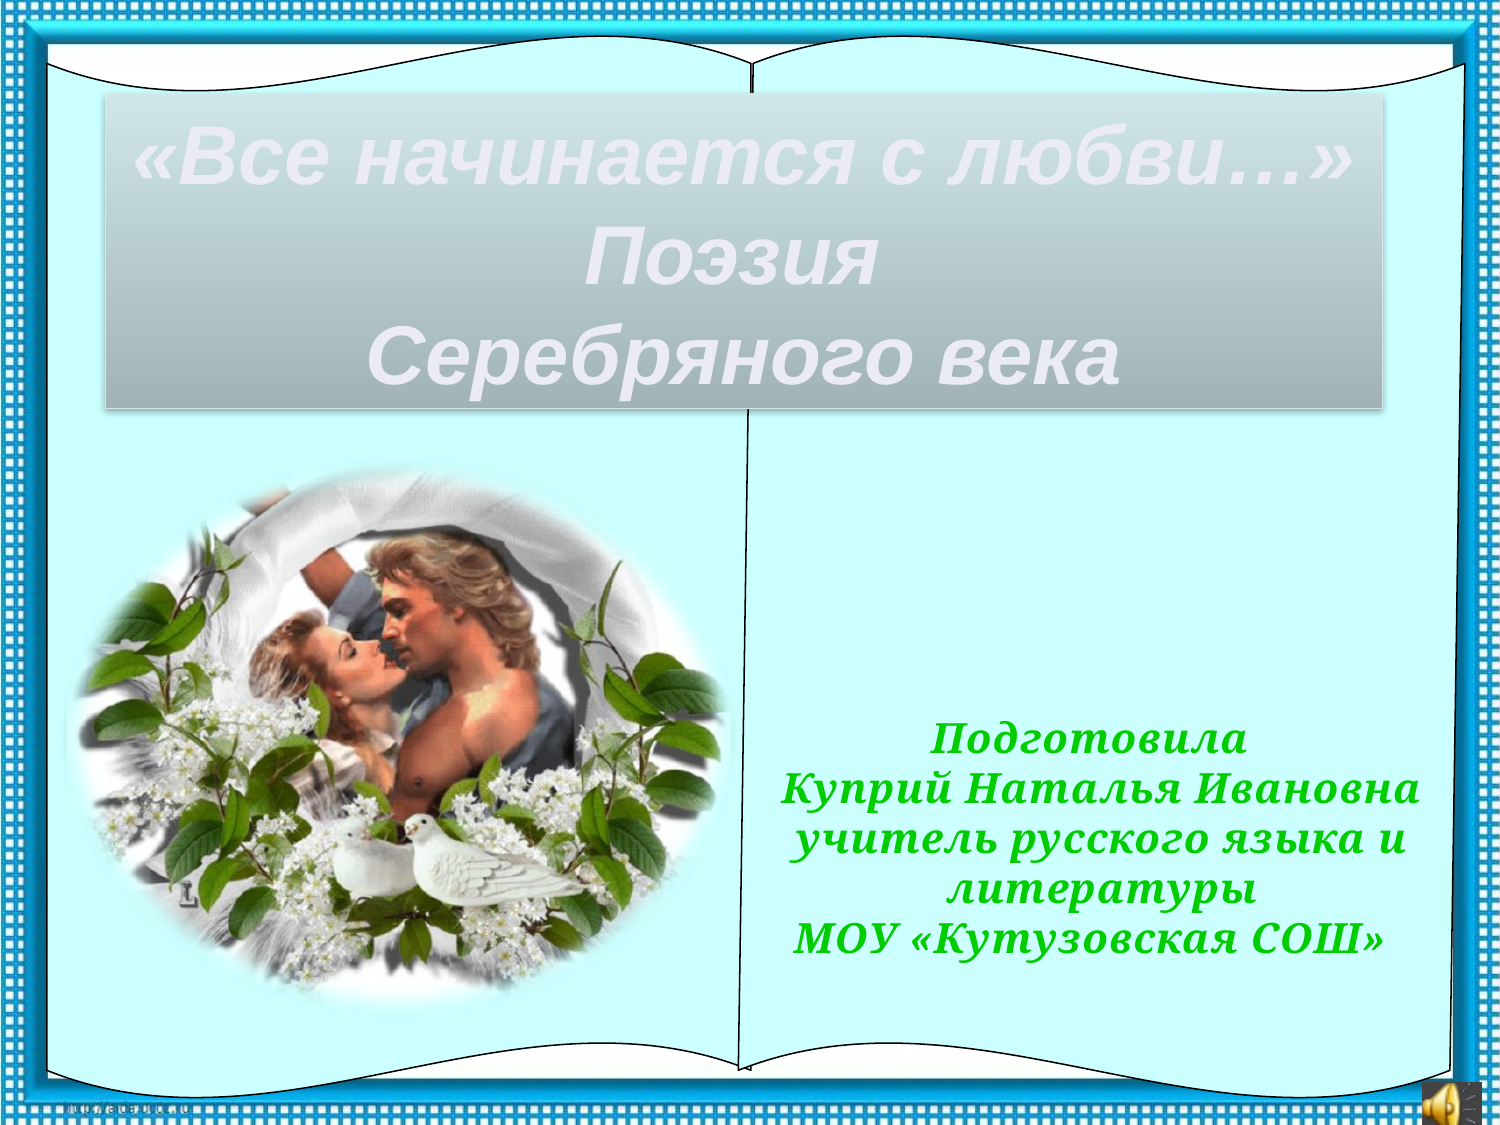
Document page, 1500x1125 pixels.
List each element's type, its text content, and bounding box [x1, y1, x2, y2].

text_box «Все начинается с любви…» Поэзия Серебряного века [105, 93, 1383, 409]
text_box [46, 36, 751, 1098]
text_box Подготовила Куприй Наталья Ивановна учитель русского языка и литературы МОУ «Кутузовская СОШ» [738, 36, 1465, 1098]
picture [0, 0, 1500, 1125]
